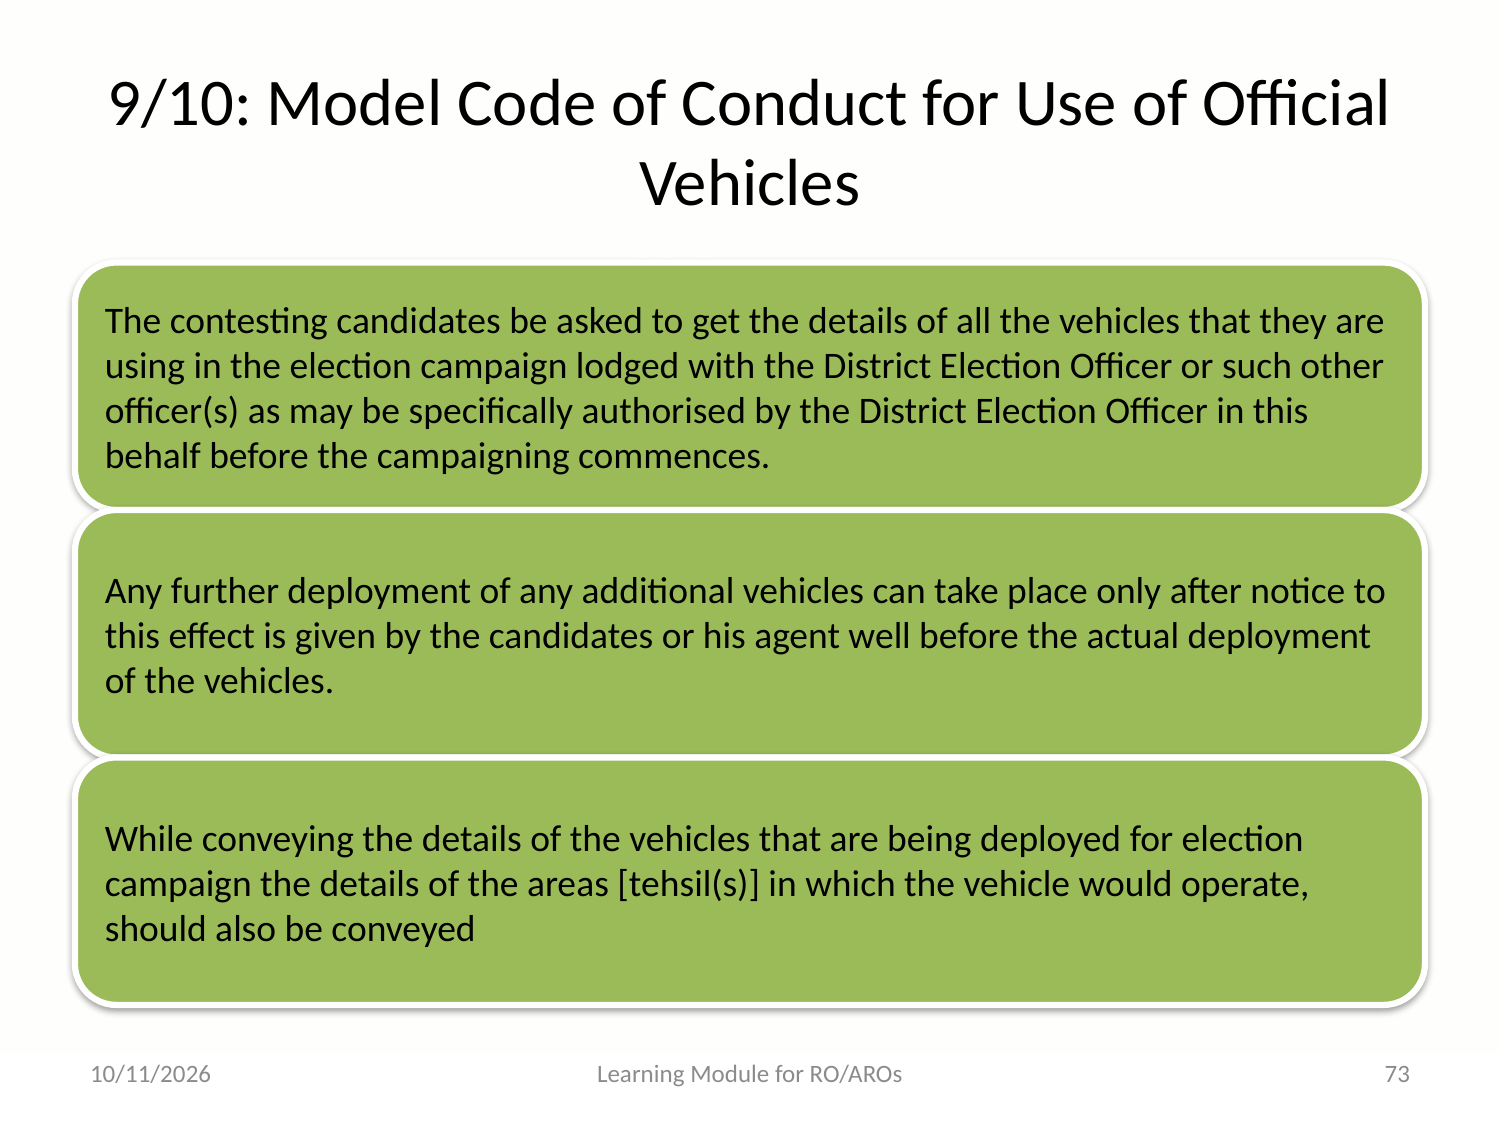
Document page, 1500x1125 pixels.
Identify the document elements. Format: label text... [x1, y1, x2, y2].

slide_number 73 [1074, 1042, 1425, 1103]
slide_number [75, 1042, 425, 1103]
footer Learning Module for RO/AROs [512, 1042, 988, 1103]
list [74, 262, 1426, 1006]
title 9/10: Model Code of Conduct for Use of Official Vehicles [75, 45, 1425, 233]
picture [0, 0, 1500, 1053]
